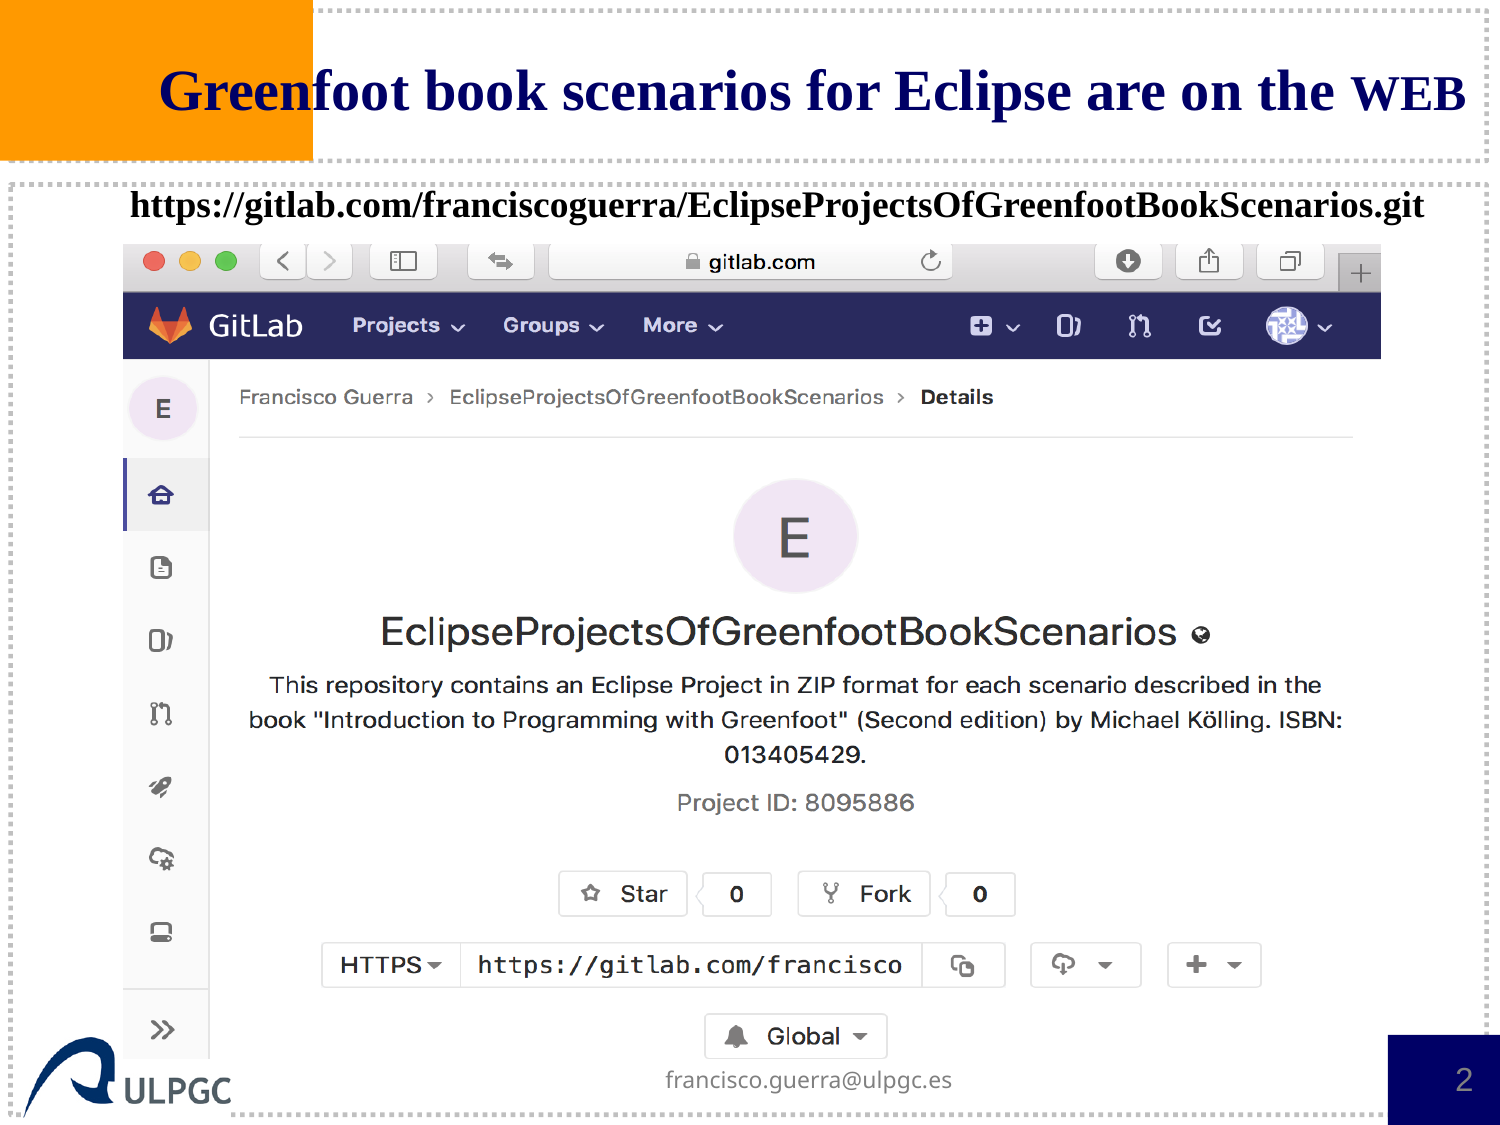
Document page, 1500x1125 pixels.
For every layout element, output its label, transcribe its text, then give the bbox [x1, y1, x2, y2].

title Greenfoot book scenarios for Eclipse are on the WEB [32, 13, 1483, 162]
text_box https://gitlab.com/franciscoguerra/EclipseProjectsOfGreenfootBookScenarios.git [115, 172, 1441, 233]
picture [23, 244, 1381, 1118]
